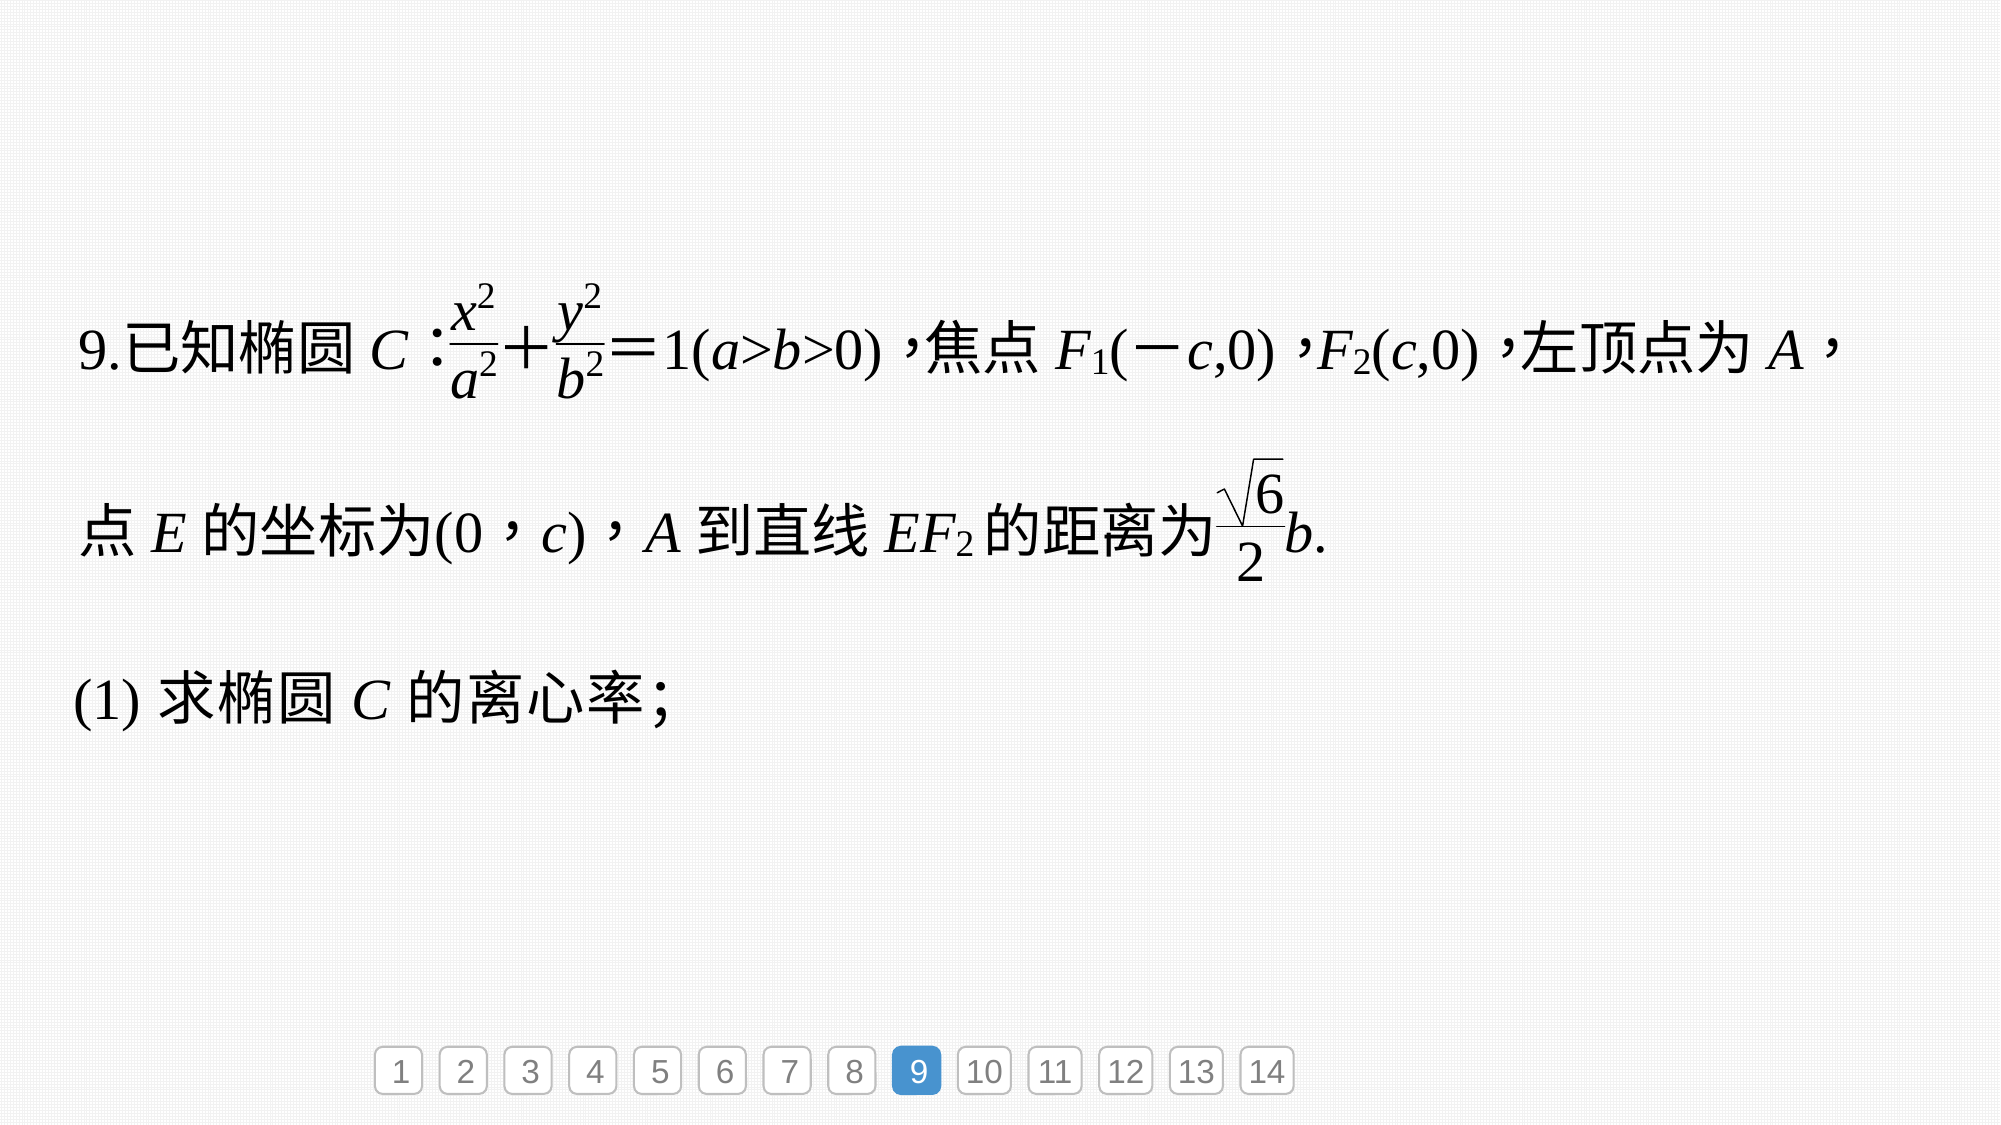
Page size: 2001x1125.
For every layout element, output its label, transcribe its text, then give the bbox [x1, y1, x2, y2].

text_box 11 [1027, 1045, 1083, 1096]
text_box 1 [373, 1045, 424, 1096]
text_box 4 [568, 1045, 618, 1096]
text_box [78, 277, 1863, 673]
text_box 2 [438, 1045, 488, 1096]
text_box (1)求椭圆C的离心率； [58, 618, 662, 739]
text_box 13 [1168, 1045, 1225, 1096]
text_box 6 [697, 1045, 748, 1096]
text_box 10 [956, 1045, 1012, 1096]
text_box 8 [827, 1045, 877, 1096]
text_box 12 [1098, 1045, 1154, 1096]
text_box 7 [762, 1045, 812, 1096]
text_box 9 [891, 1045, 942, 1096]
text_box 14 [1239, 1045, 1295, 1096]
text_box 3 [503, 1045, 553, 1096]
text_box 5 [632, 1045, 683, 1096]
